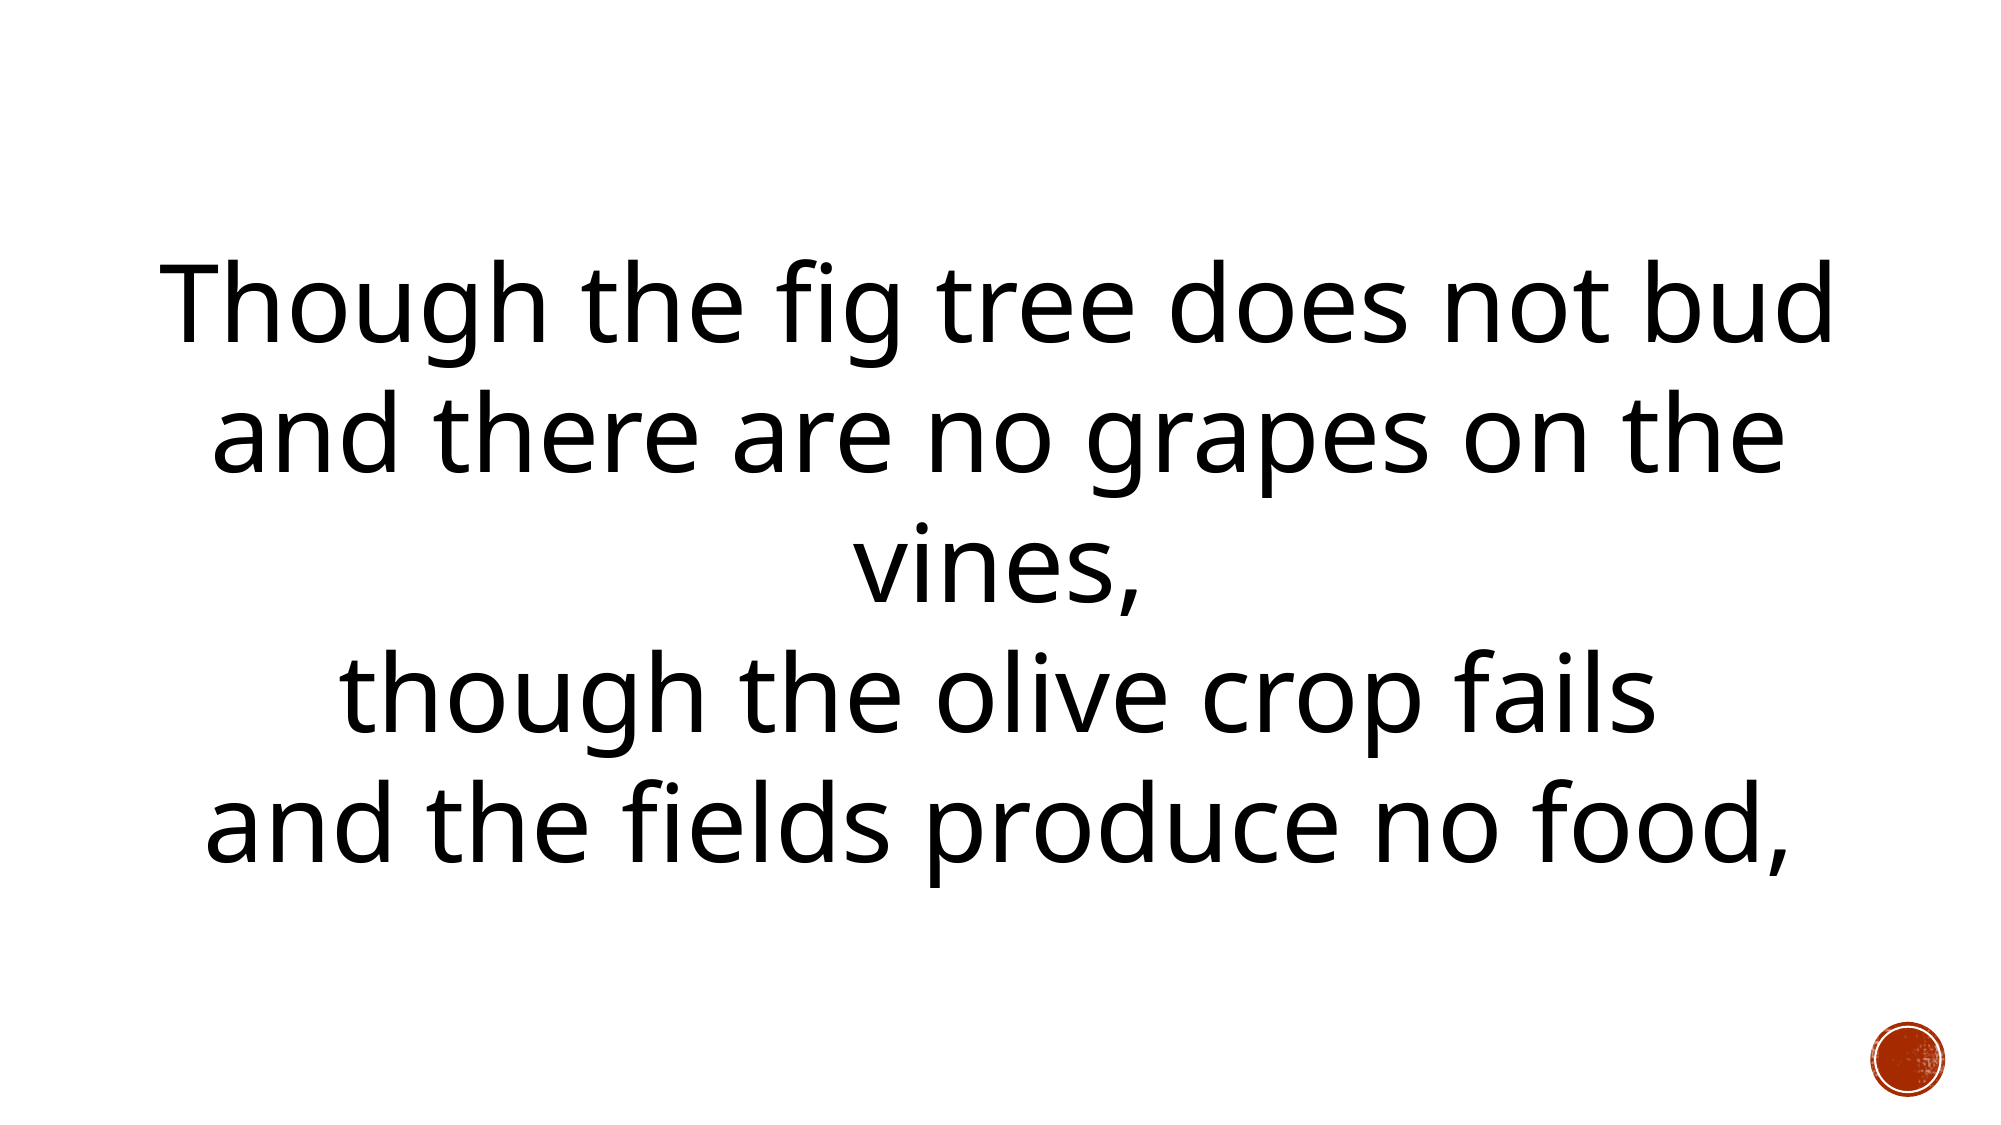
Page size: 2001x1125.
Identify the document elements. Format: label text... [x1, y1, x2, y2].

text_box Though the fig tree does not bud and there are no grapes on the vines, though the olive crop fails and the fields produce no food, [110, 226, 1889, 892]
